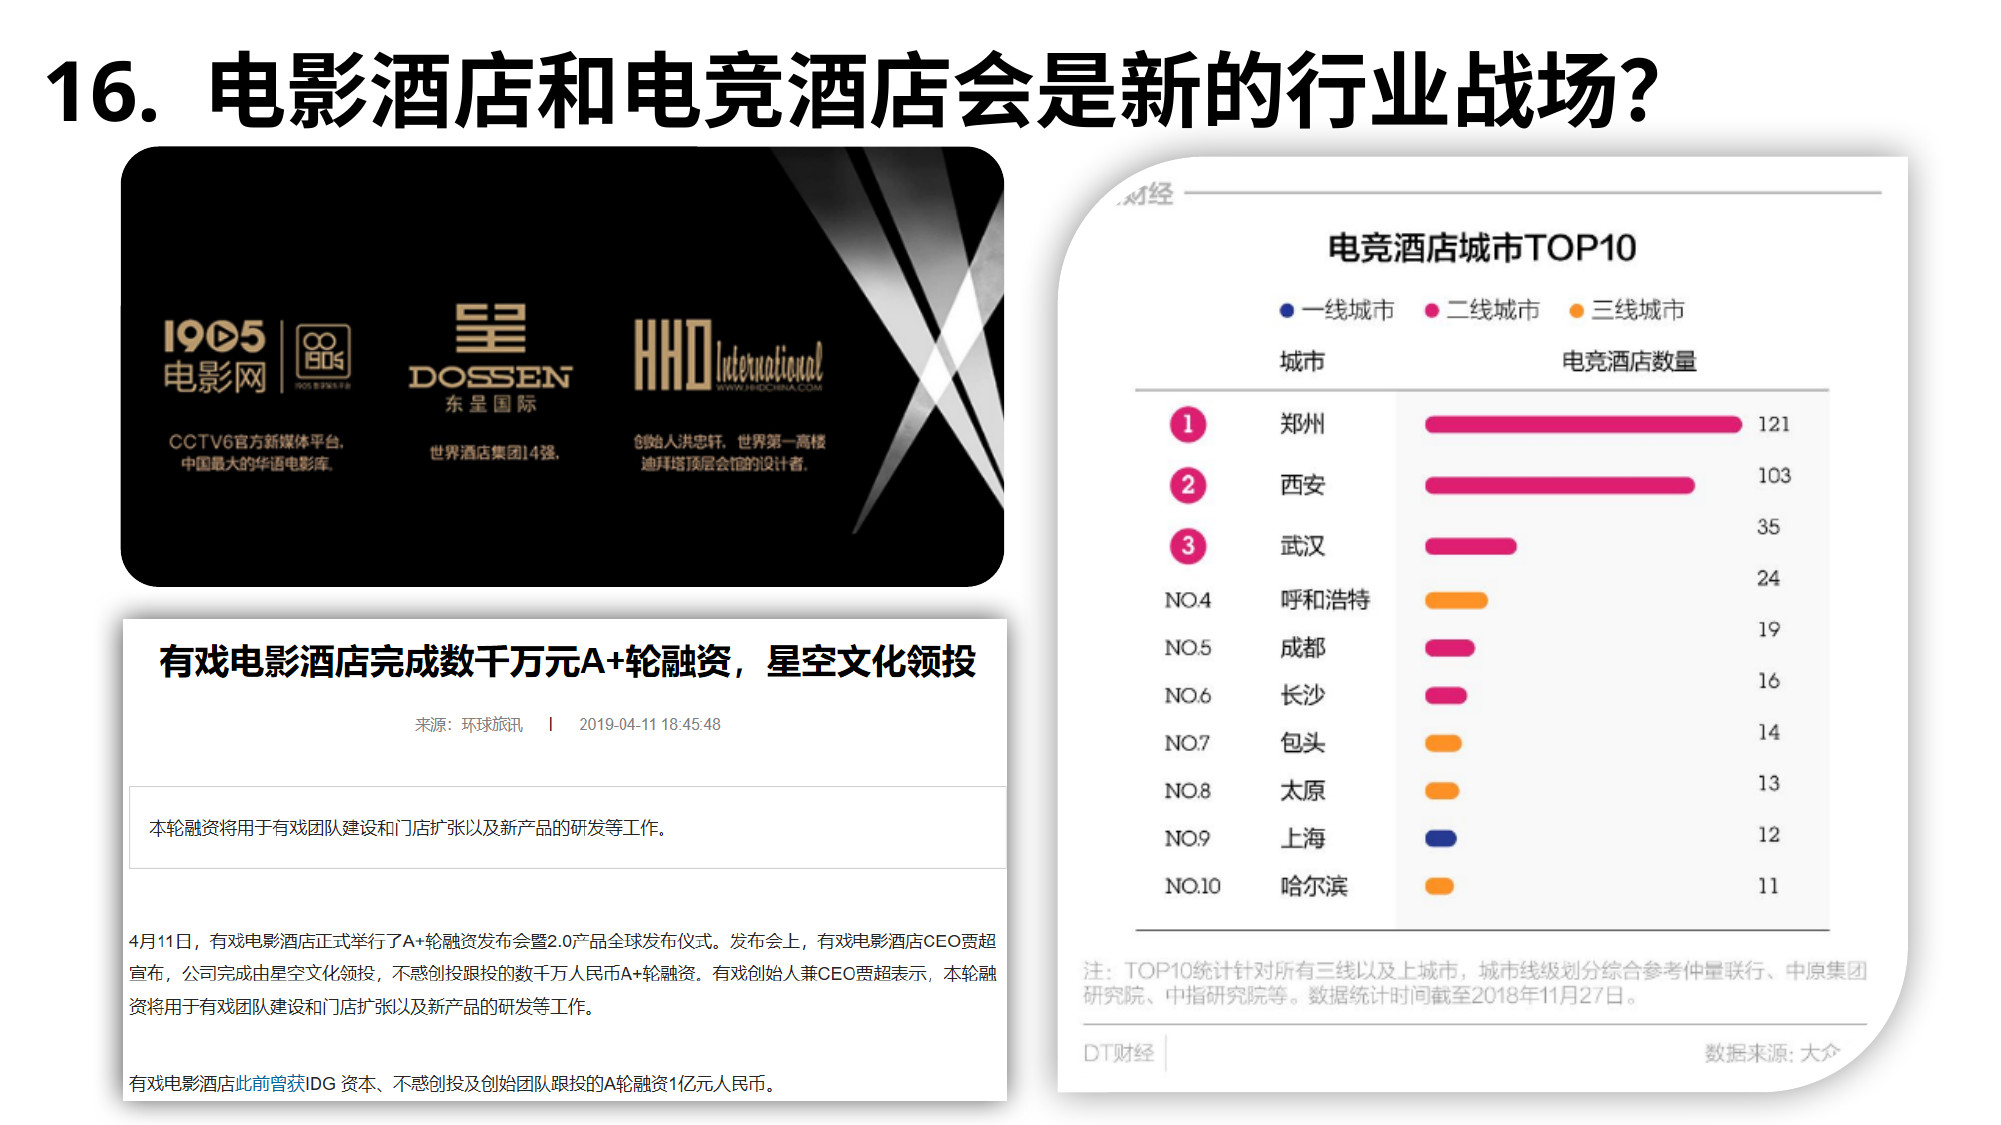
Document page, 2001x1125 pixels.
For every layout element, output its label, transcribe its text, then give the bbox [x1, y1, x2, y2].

picture [120, 146, 1005, 587]
picture [1064, 163, 1901, 1085]
picture [122, 619, 1007, 1101]
text_box 16. 电影酒店和电竞酒店会是新的行业战场？ [28, 30, 1717, 146]
